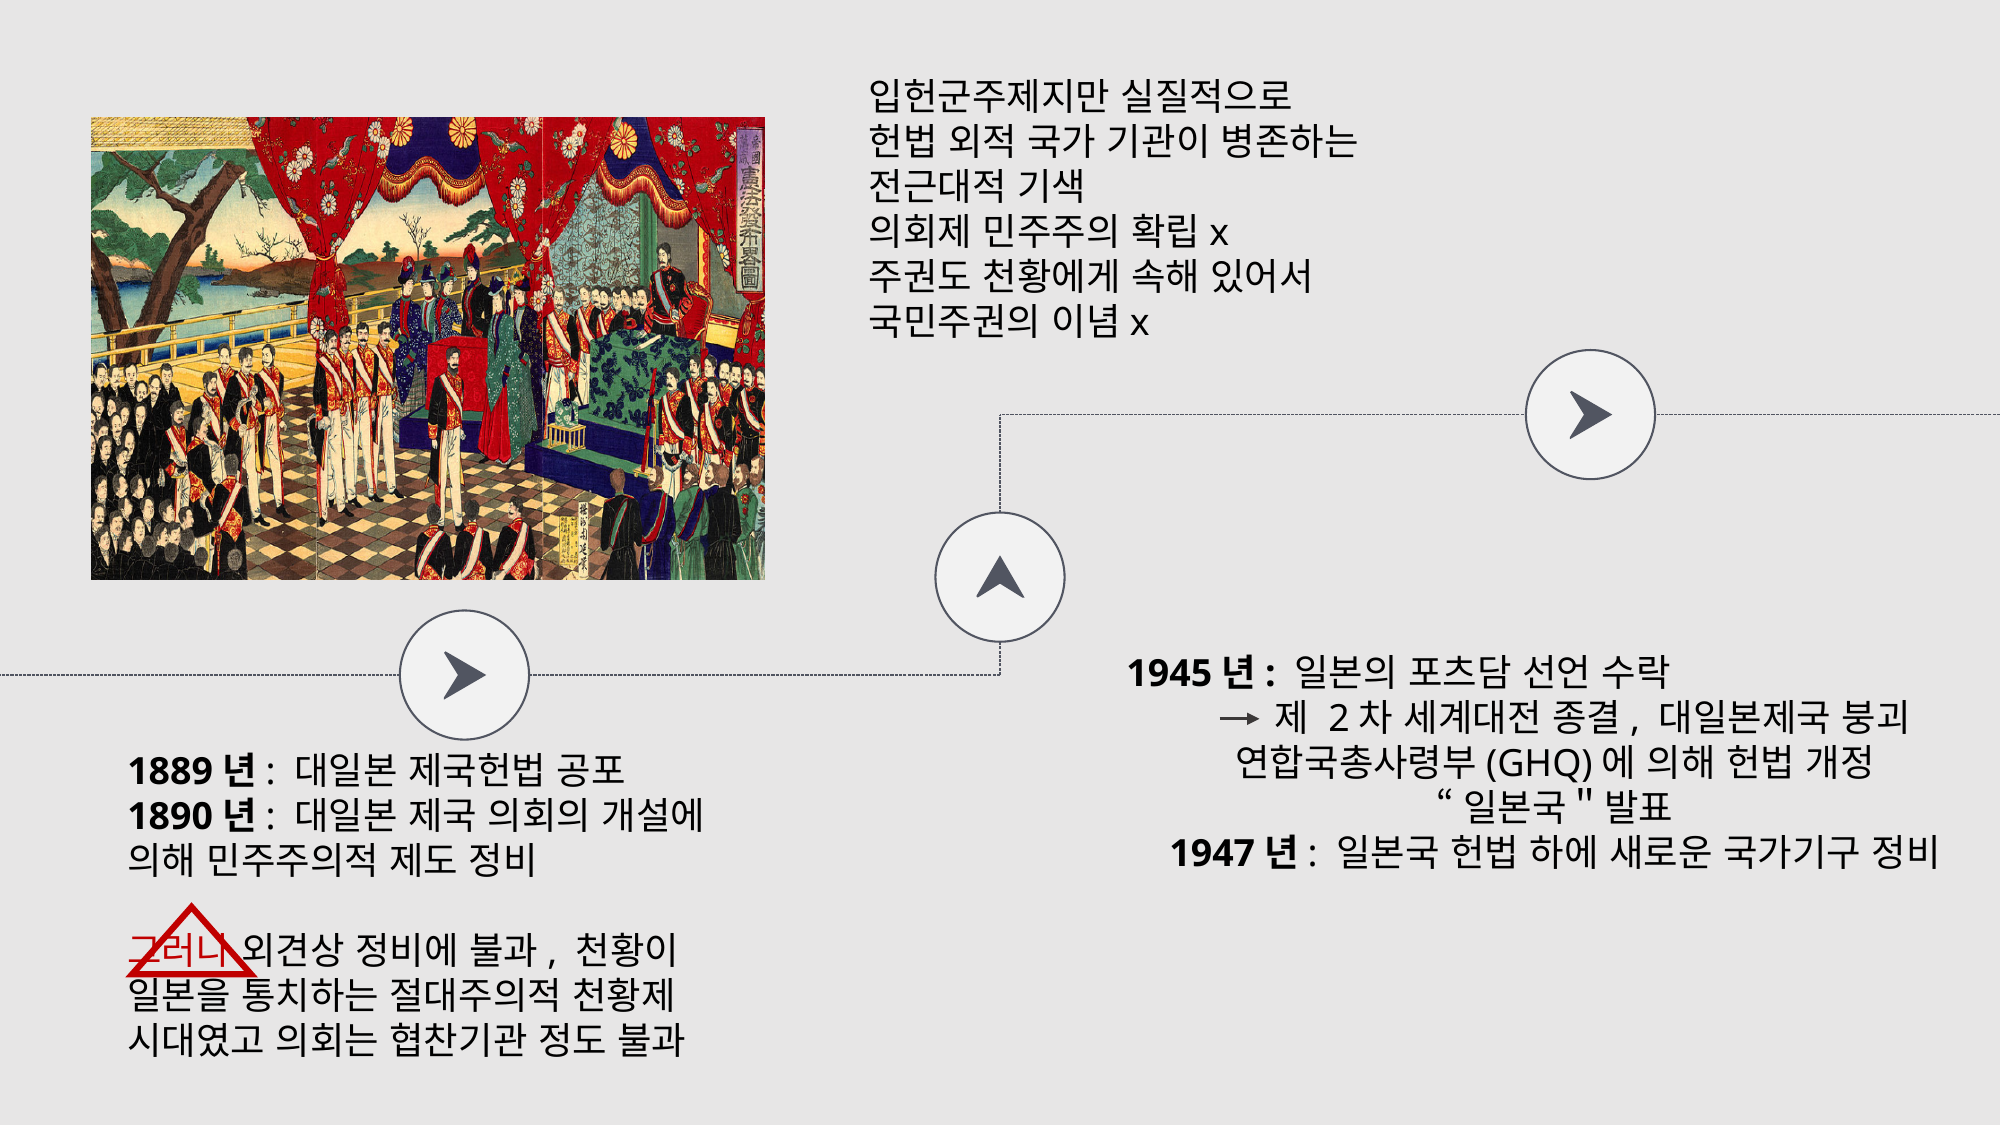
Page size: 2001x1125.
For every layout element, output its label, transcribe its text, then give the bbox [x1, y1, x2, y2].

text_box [0, 349, 2000, 740]
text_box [1111, 641, 1999, 884]
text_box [112, 739, 778, 1073]
picture [91, 117, 765, 580]
text_box 입헌군주제지만 실질적으로 헌법 외적 국가 기관이 병존하는 전근대적 기색 의회제 민주주의 확립x 주권도 천황에게 속해 있어서 국민주권의 이념x [854, 65, 1377, 349]
